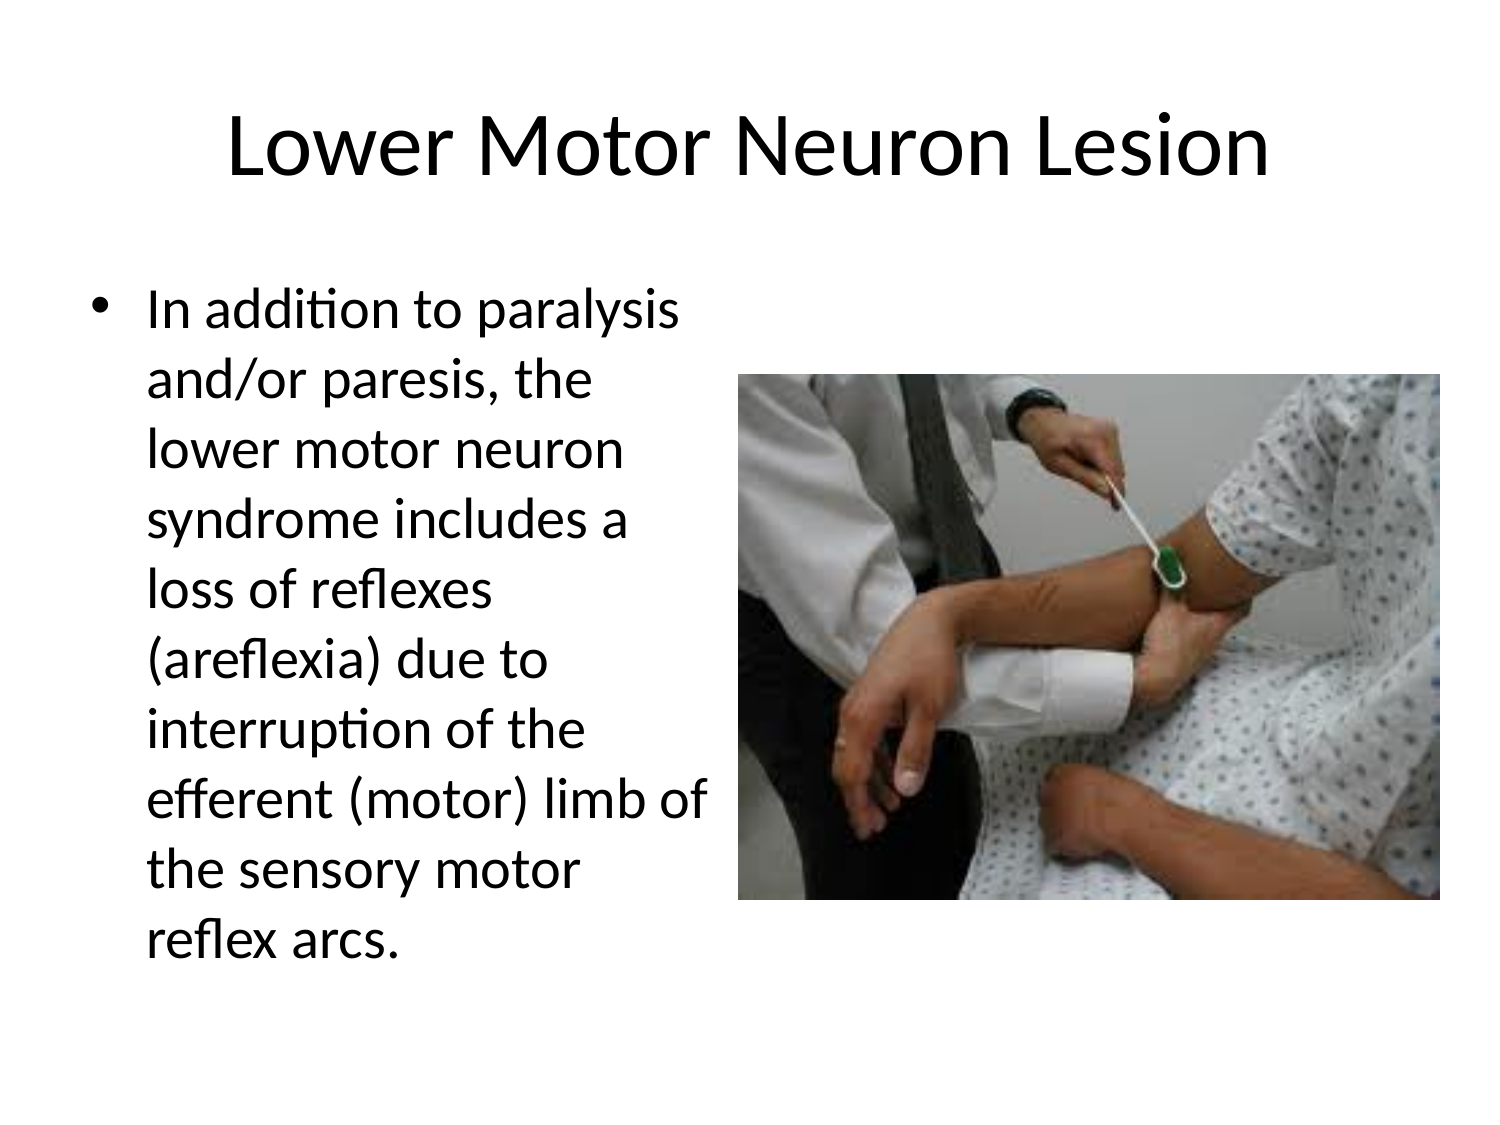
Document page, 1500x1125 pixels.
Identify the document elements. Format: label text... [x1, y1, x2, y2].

title Lower Motor Neuron Lesion [74, 44, 1426, 233]
list In addition to paralysis and/or paresis, the lower motor neuron syndrome includes a loss of reflexes (areflexia) due to interruption of the efferent (motor) limb of the sensory motor reflex arcs. [74, 262, 738, 1006]
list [738, 374, 1440, 901]
